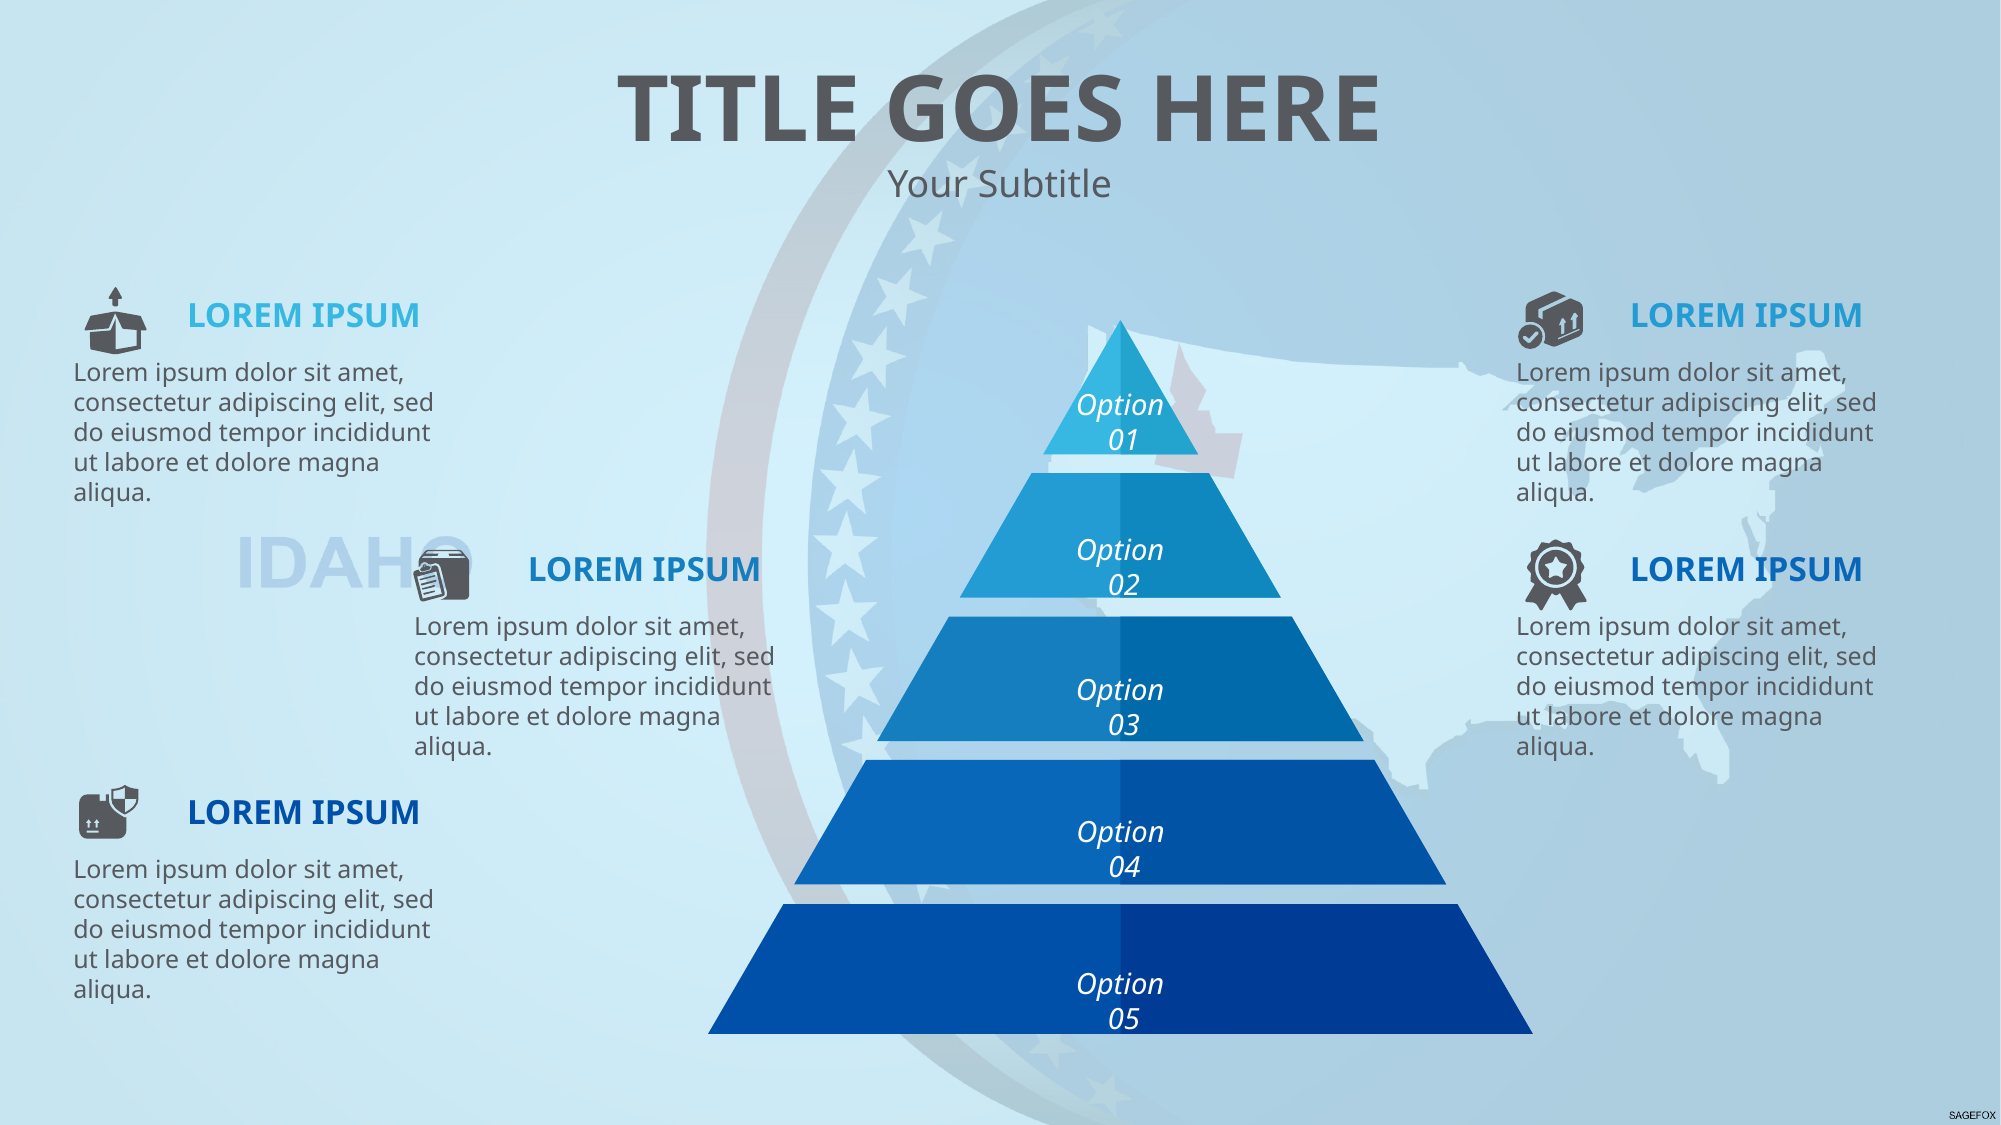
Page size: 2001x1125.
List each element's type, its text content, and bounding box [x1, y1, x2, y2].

text_box LOREM IPSUM Lorem ipsum dolor sit amet, consectetur adipiscing elit, sed do eiusmod tempor incididunt ut labore et dolore magna aliqua. [58, 286, 464, 514]
text_box LOREM IPSUM Lorem ipsum dolor sit amet, consectetur adipiscing elit, sed do eiusmod tempor incididunt ut labore et dolore magna aliqua. [1501, 286, 1907, 514]
text_box [1518, 324, 1543, 349]
text_box LOREM IPSUM Lorem ipsum dolor sit amet, consectetur adipiscing elit, sed do eiusmod tempor incididunt ut labore et dolore magna aliqua. [1501, 541, 1907, 768]
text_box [959, 473, 1281, 610]
text_box LOREM IPSUM Lorem ipsum dolor sit amet, consectetur adipiscing elit, sed do eiusmod tempor incididunt ut labore et dolore magna aliqua. [399, 541, 805, 768]
text_box [1525, 291, 1583, 347]
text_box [1033, 320, 1207, 465]
text_box [79, 784, 139, 839]
text_box LOREM IPSUM Lorem ipsum dolor sit amet, consectetur adipiscing elit, sed do eiusmod tempor incididunt ut labore et dolore magna aliqua. [58, 783, 464, 1011]
text_box TITLE GOES HERE Your Subtitle [548, 42, 1452, 212]
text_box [877, 616, 1364, 751]
text_box [84, 311, 147, 355]
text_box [1524, 539, 1587, 611]
text_box [413, 549, 470, 602]
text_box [794, 759, 1447, 892]
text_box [707, 903, 1533, 1044]
picture [1925, 0, 2001, 1125]
text_box [108, 287, 122, 307]
